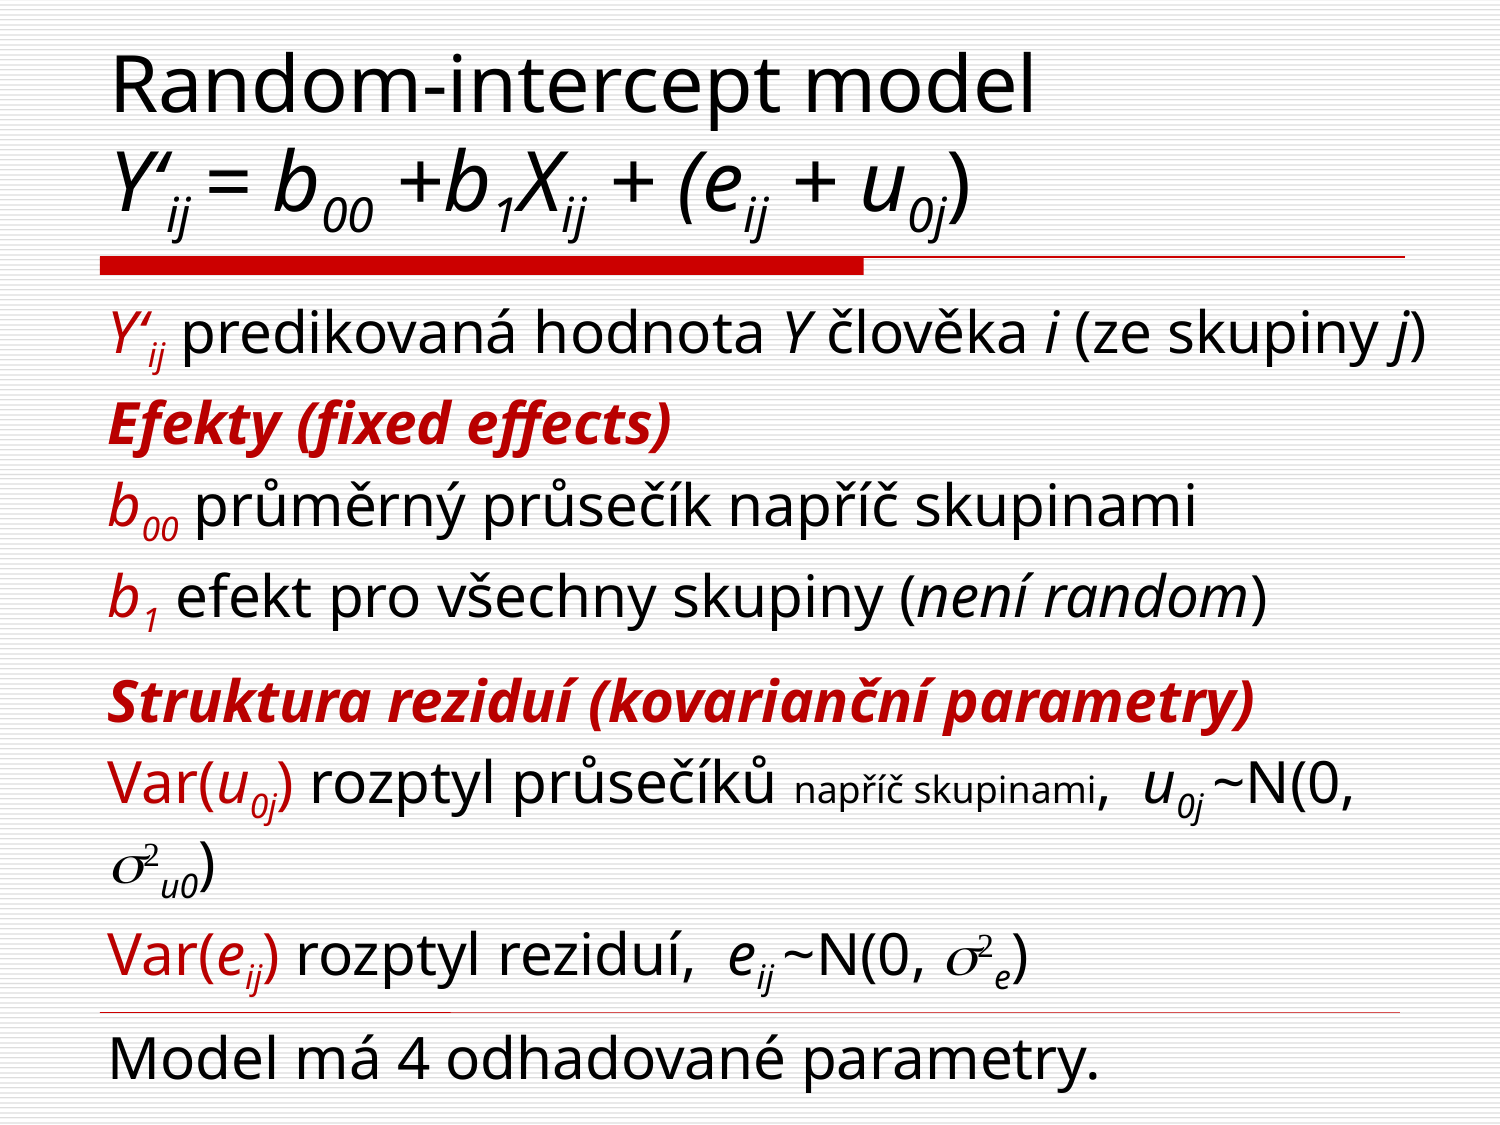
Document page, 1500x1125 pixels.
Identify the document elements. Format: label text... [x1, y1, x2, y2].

picture [0, 0, 1500, 1125]
list Y‘ij predikovaná hodnota Y člověka i (ze skupiny j) Efekty (fixed effects) b00 průměrný průsečík napříč skupinami b1 efekt pro všechny skupiny (není random) Struktura reziduí (kovarianční parametry) Var(u0j) rozptyl průsečíků napříč skupinami, u0j ~N(0, s2u0) Var(eij) rozptyl reziduí, eij ~N(0, s2e) Model má 4 odhadované parametry. [92, 287, 1471, 988]
title Random-intercept model Y‘ij = b00 +b1Xij + (eij + u0j) [94, 50, 1407, 250]
